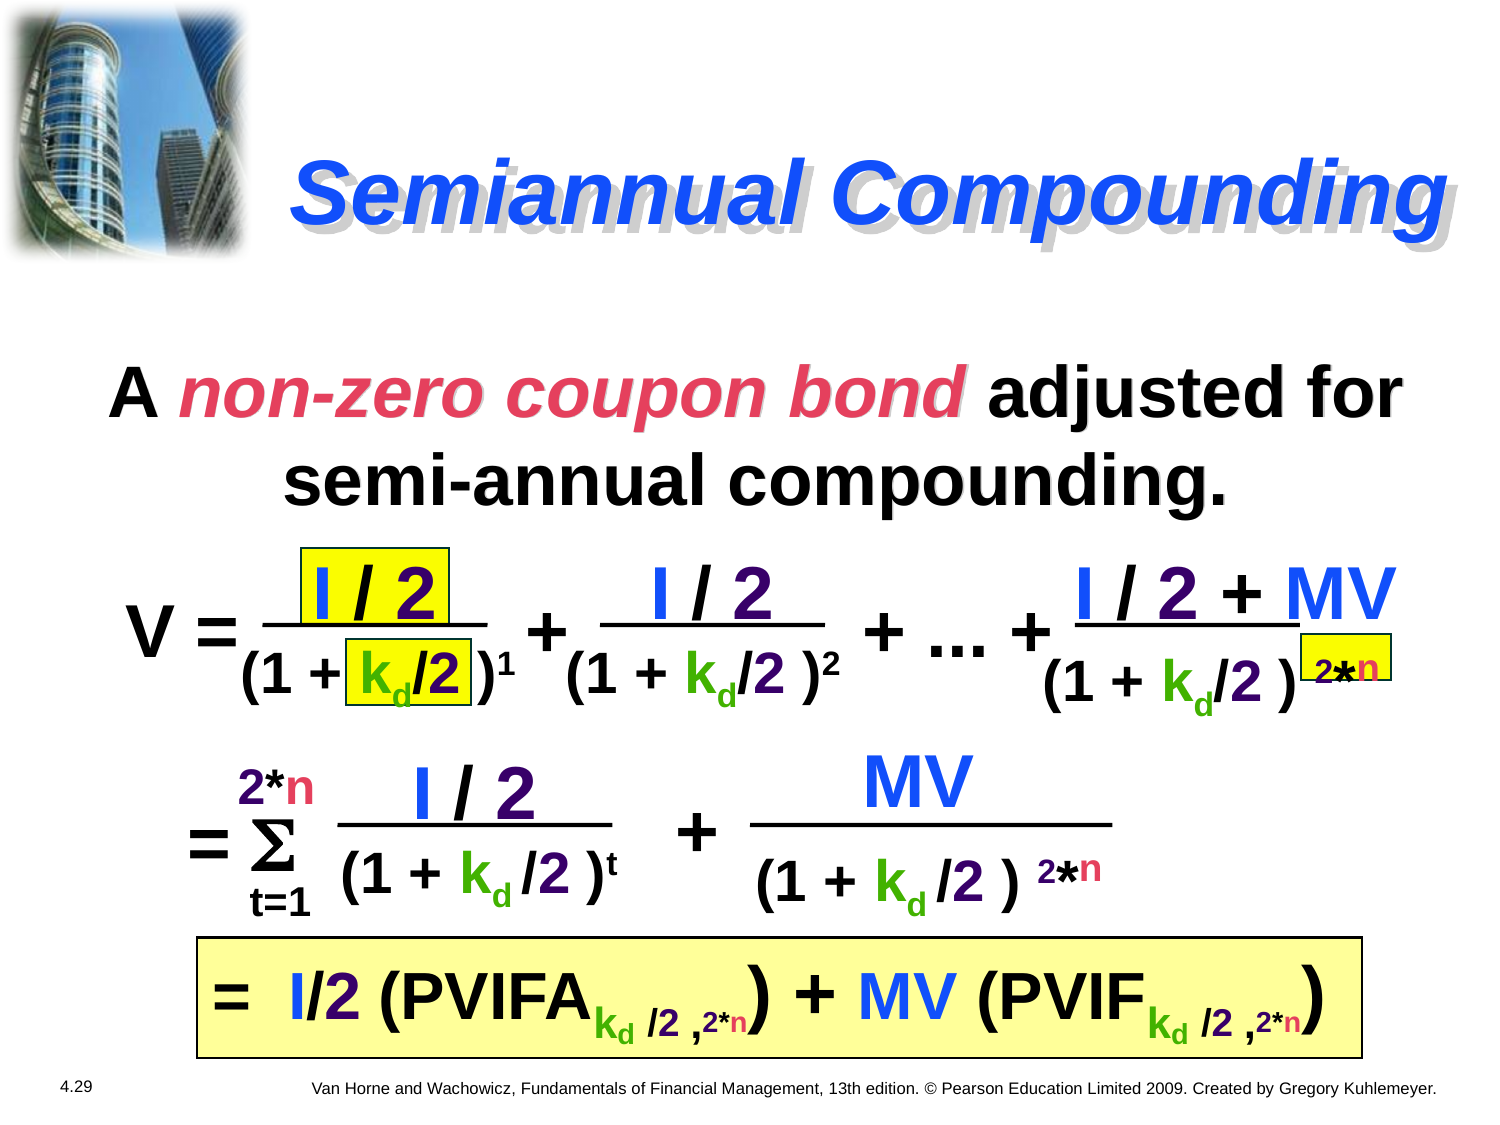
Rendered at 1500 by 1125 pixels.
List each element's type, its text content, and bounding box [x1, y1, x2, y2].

text_box + [660, 774, 734, 880]
text_box 2*n [222, 747, 331, 823]
text_box I / 2 + MV [1060, 537, 1413, 642]
text_box = S [172, 787, 312, 892]
text_box t=1 [234, 867, 327, 933]
text_box + [510, 574, 584, 680]
text_box (1 + kd/2 )1 [226, 627, 531, 722]
text_box = I/2 (PVIFAkd /2 ,2*n) + MV (PVIFkd /2 ,2*n) [197, 937, 1362, 1058]
text_box I / 2 [397, 737, 553, 842]
title Semiannual Compounding [274, 124, 1489, 251]
text_box (1 + kd/2 )2 [551, 627, 856, 722]
text_box (1 + kd /2 )t [326, 827, 633, 922]
list A non-zero coupon bond adjusted for semi-annual compounding. [49, 336, 1463, 526]
picture [30, 29, 224, 235]
text_box V = [110, 574, 255, 680]
text_box I / 2 [635, 537, 790, 627]
text_box (1 + kd/2 ) 2*n [1027, 642, 1395, 730]
text_box + ... + [847, 574, 1069, 680]
text_box I / 2 [297, 537, 453, 642]
text_box MV [847, 724, 990, 830]
text_box (1 + kd /2 ) 2*n [740, 827, 1118, 931]
